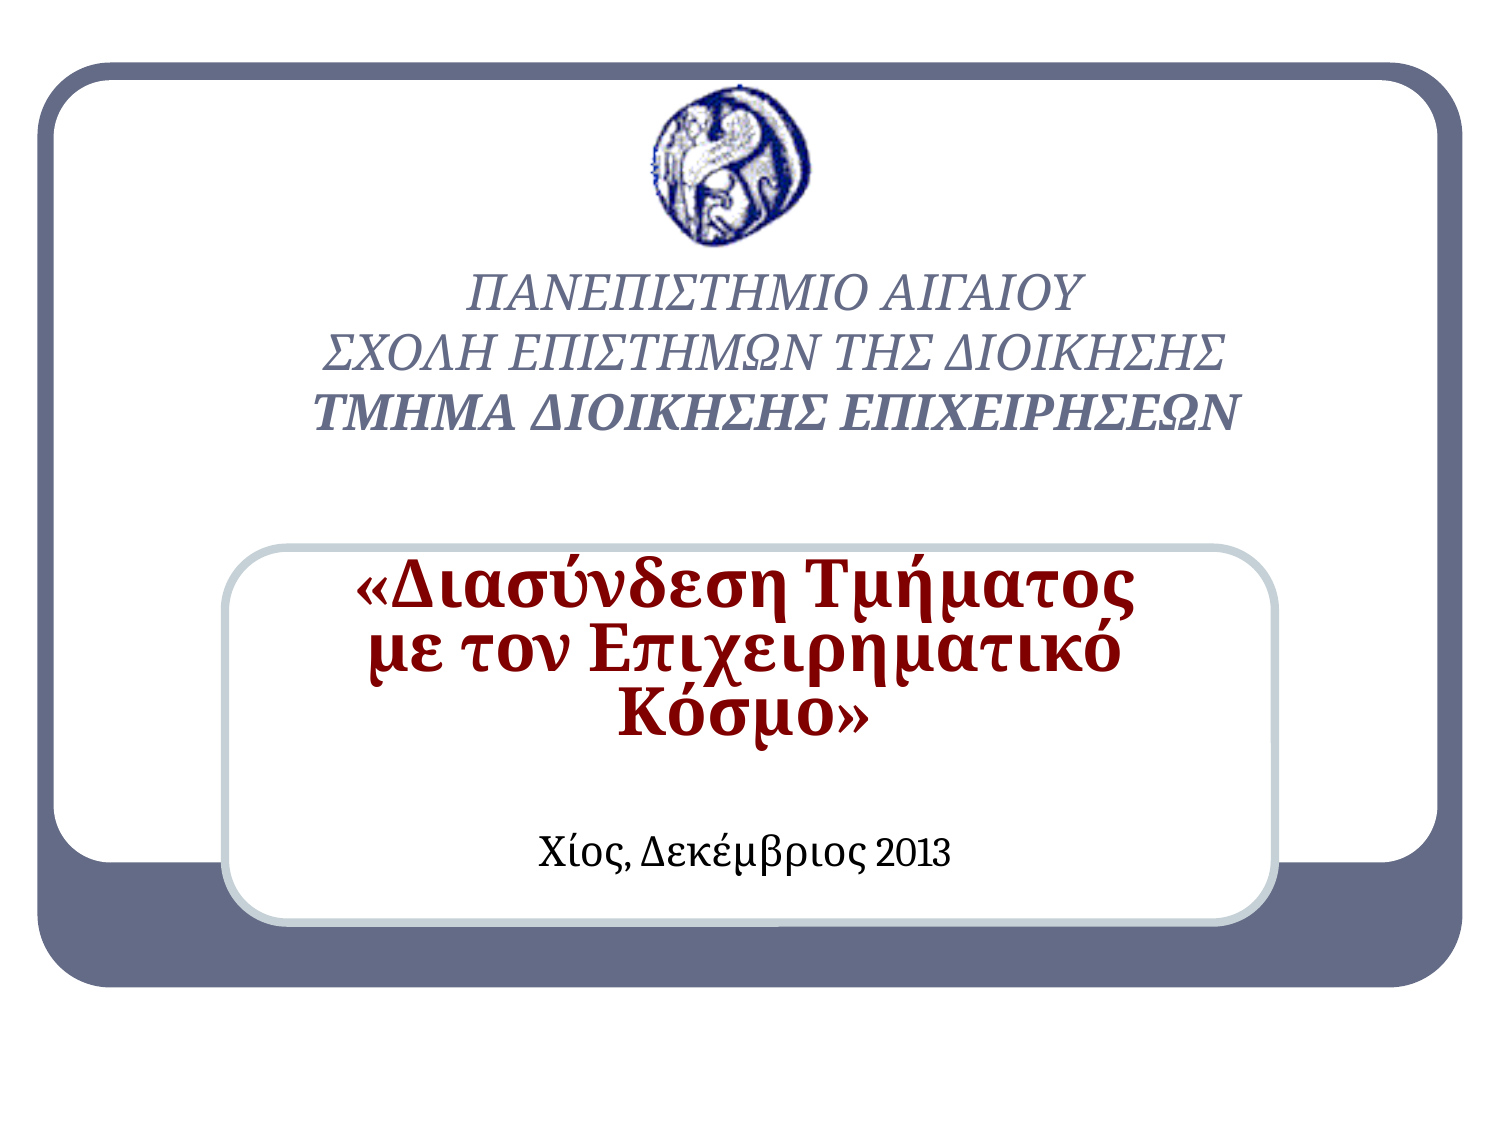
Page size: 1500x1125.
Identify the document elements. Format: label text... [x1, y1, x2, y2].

title ΠΑΝΕΠΙΣΤΗΜΙΟ ΑΙΓΑΙΟΥ ΣΧΟΛΗ ΕΠΙΣΤΗΜΩΝ ΤΗΣ ΔΙΟΙΚΗΣΗΣ ΤΜΗΜΑ ΔΙΟΙΚΗΣΗΣ ΕΠΙΧΕΙΡΗΣΕΩΝ [137, 231, 1413, 469]
picture [643, 82, 833, 254]
text_box [249, 869, 1300, 1035]
subtitle «Διασύνδεση Τμήματος με τον Επιχειρηματικό Κόσμο» Χίος, Δεκέμβριος 2013 [300, 597, 1189, 869]
